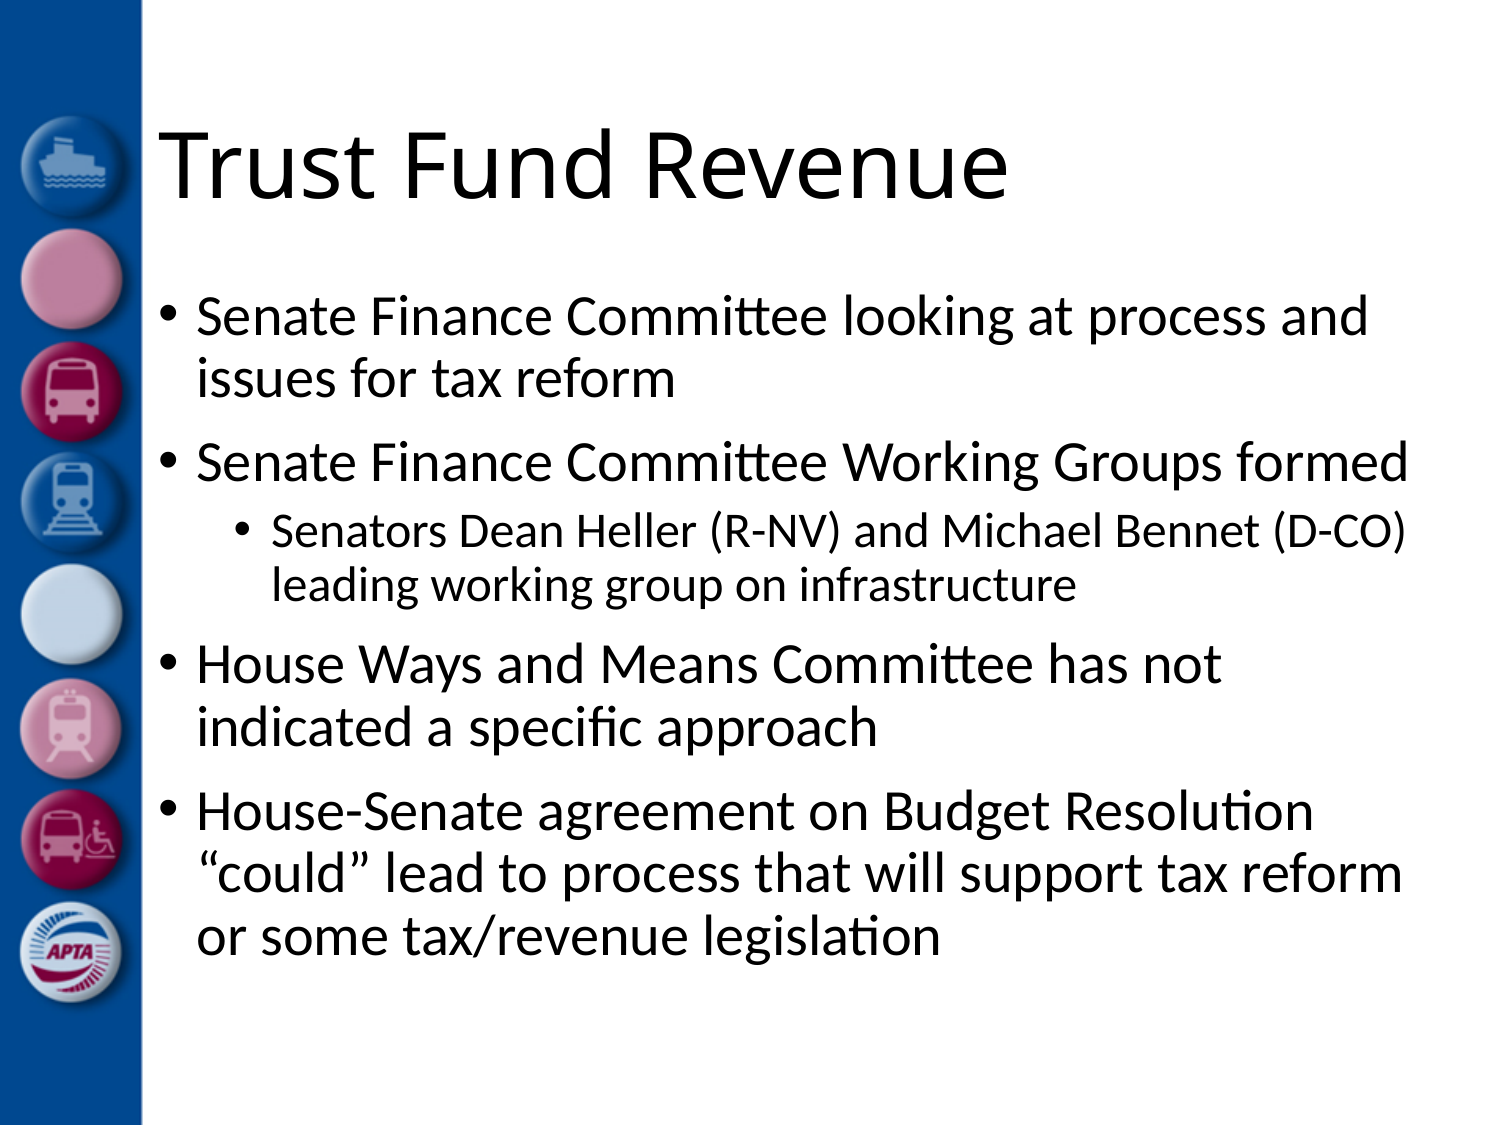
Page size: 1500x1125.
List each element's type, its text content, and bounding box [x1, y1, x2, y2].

list Senate Finance Committee looking at process and issues for tax reform Senate Finance Committee Working Groups formed Senators Dean Heller (R-NV) and Michael Bennet (D-CO) leading working group on infrastructure House Ways and Means Committee has not indicated a specific approach House-Senate agreement on Budget Resolution “could” lead to process that will support tax reform or some tax/revenue legislation [143, 277, 1438, 1112]
picture [0, 0, 1500, 1125]
title Trust Fund Revenue [143, 59, 1438, 277]
